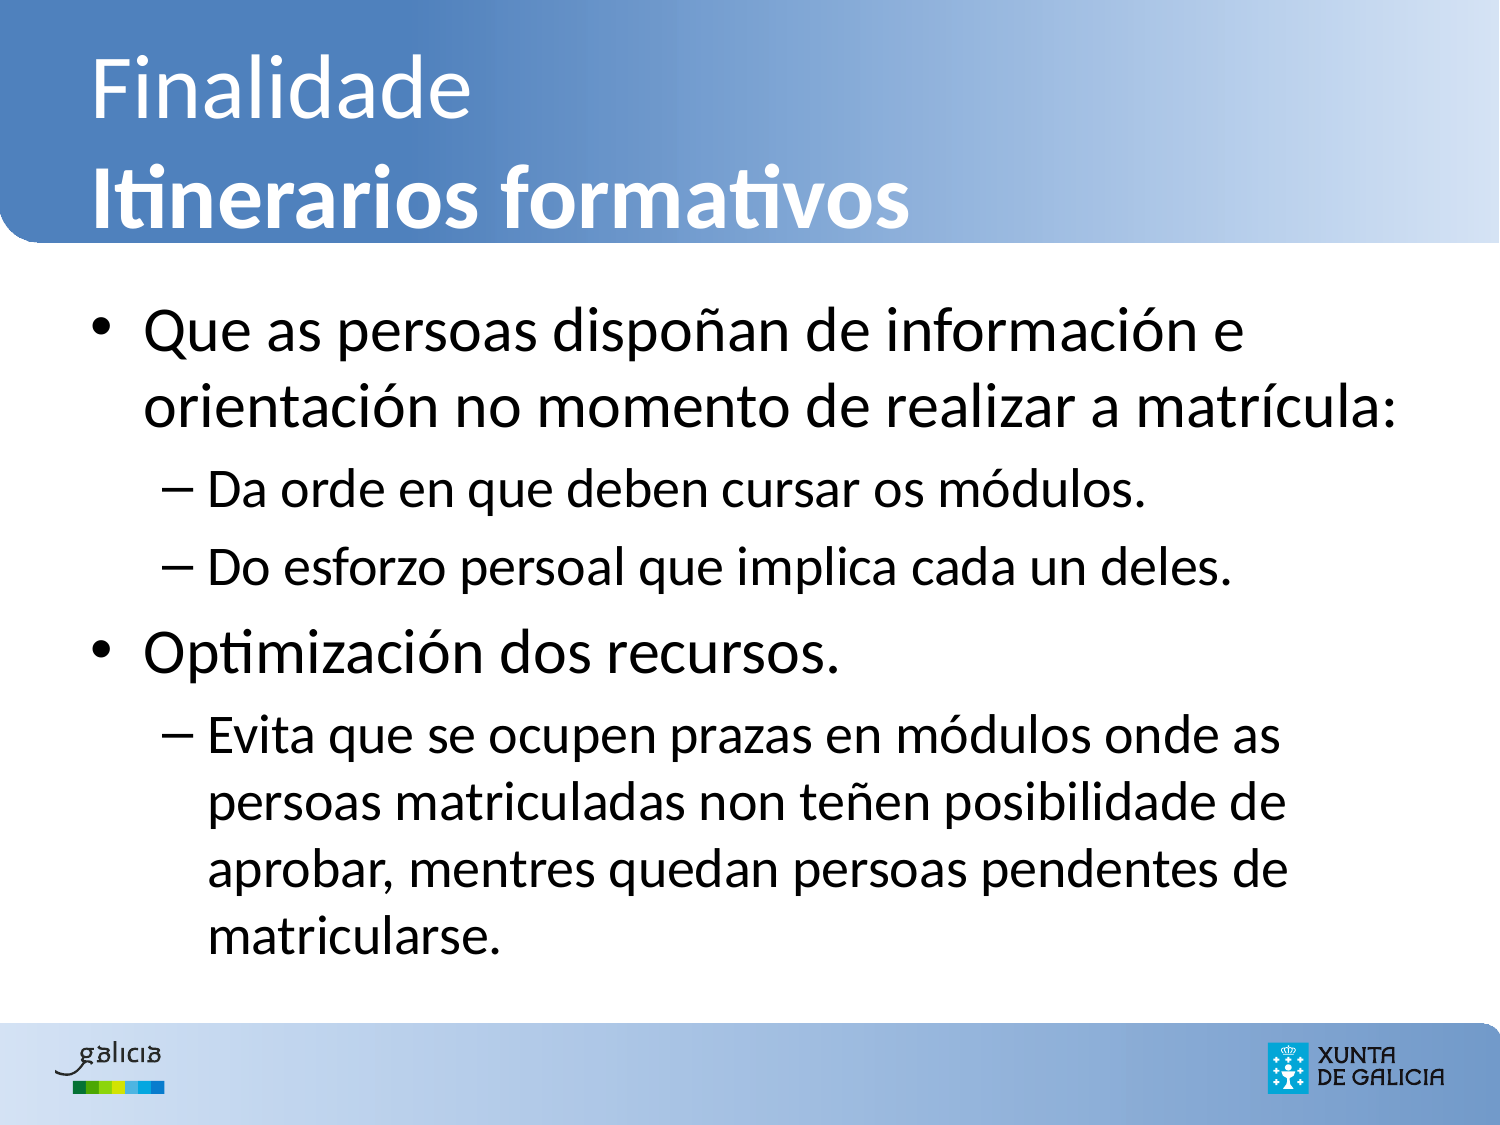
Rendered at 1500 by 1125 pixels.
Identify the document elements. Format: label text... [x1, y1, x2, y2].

title Finalidade Itinerarios formativos [74, 42, 1426, 231]
list Que as persoas dispoñan de información e orientación no momento de realizar a matrícula: Da orde en que deben cursar os módulos. Do esforzo persoal que implica cada un deles. Optimización dos recursos. Evita que se ocupen prazas en módulos onde as persoas matriculadas non teñen posibilidade de aprobar, mentres quedan persoas pendentes de matricularse. [74, 279, 1436, 1023]
